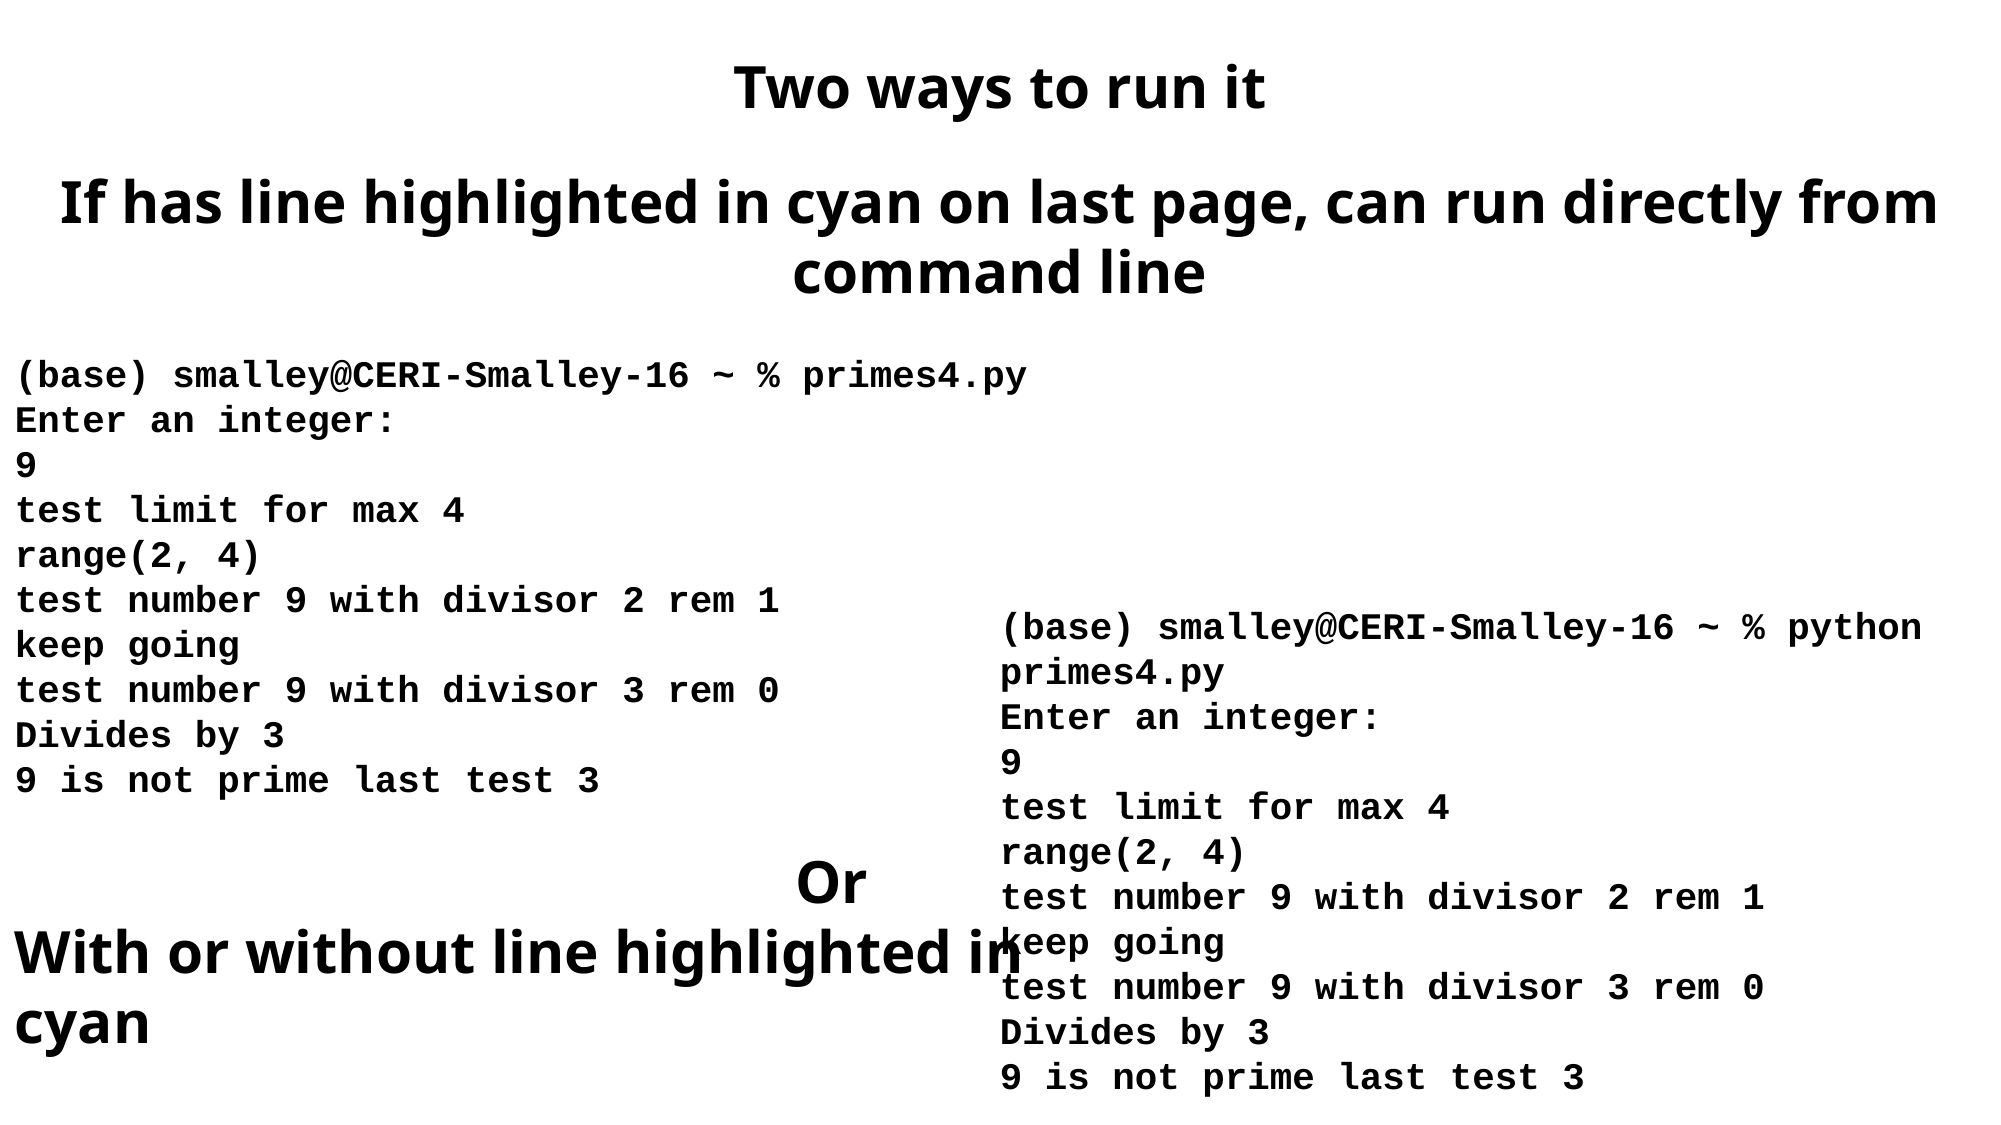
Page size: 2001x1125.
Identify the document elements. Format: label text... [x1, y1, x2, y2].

text_box (base) smalley@CERI-Smalley-16 ~ % python primes4.py Enter an integer: 9 test limit for max 4 range(2, 4) test number 9 with divisor 2 rem 1 keep going test number 9 with divisor 3 rem 0 Divides by 3 9 is not prime last test 3 [985, 594, 1990, 1105]
text_box Two ways to run it If has line highlighted in cyan on last page, can run directly from command line (base) smalley@CERI-Smalley-16 ~ % primes4.py Enter an integer: 9 test limit for max 4 range(2, 4) test number 9 with divisor 2 rem 1 keep going test number 9 with divisor 3 rem 0 Divides by 3 9 is not prime last test 3 Or With or without line highlighted in cyan [0, 42, 2000, 1108]
